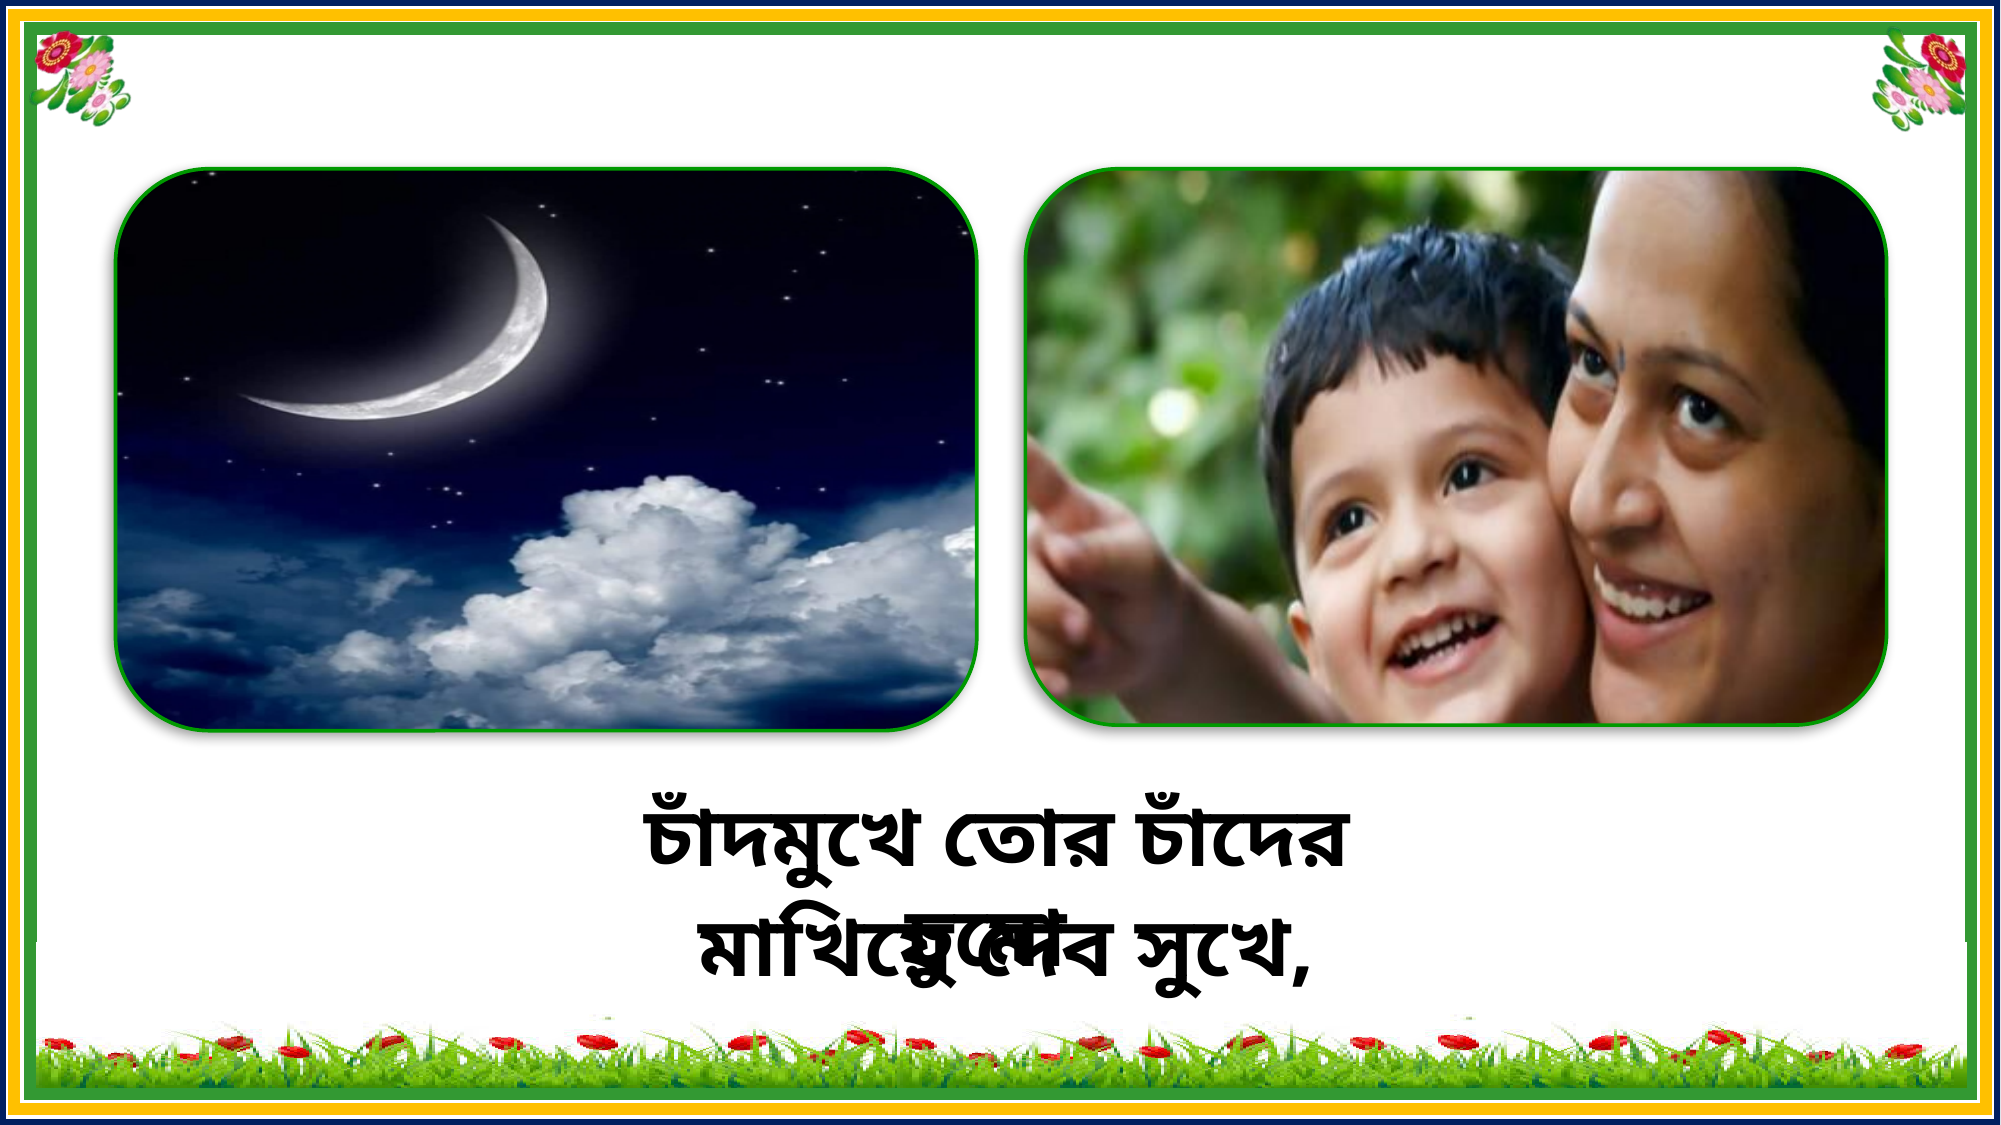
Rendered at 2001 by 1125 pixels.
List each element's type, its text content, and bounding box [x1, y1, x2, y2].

picture [36, 942, 1967, 1088]
picture [1838, 0, 2000, 162]
picture [115, 168, 977, 731]
picture [1, 0, 160, 157]
text_box চাঁদমুখে তোর চাঁদের চুমো [537, 775, 1456, 991]
text_box মাখিয়ে দেব সুখে, [595, 886, 1440, 1001]
picture [1025, 168, 1887, 726]
